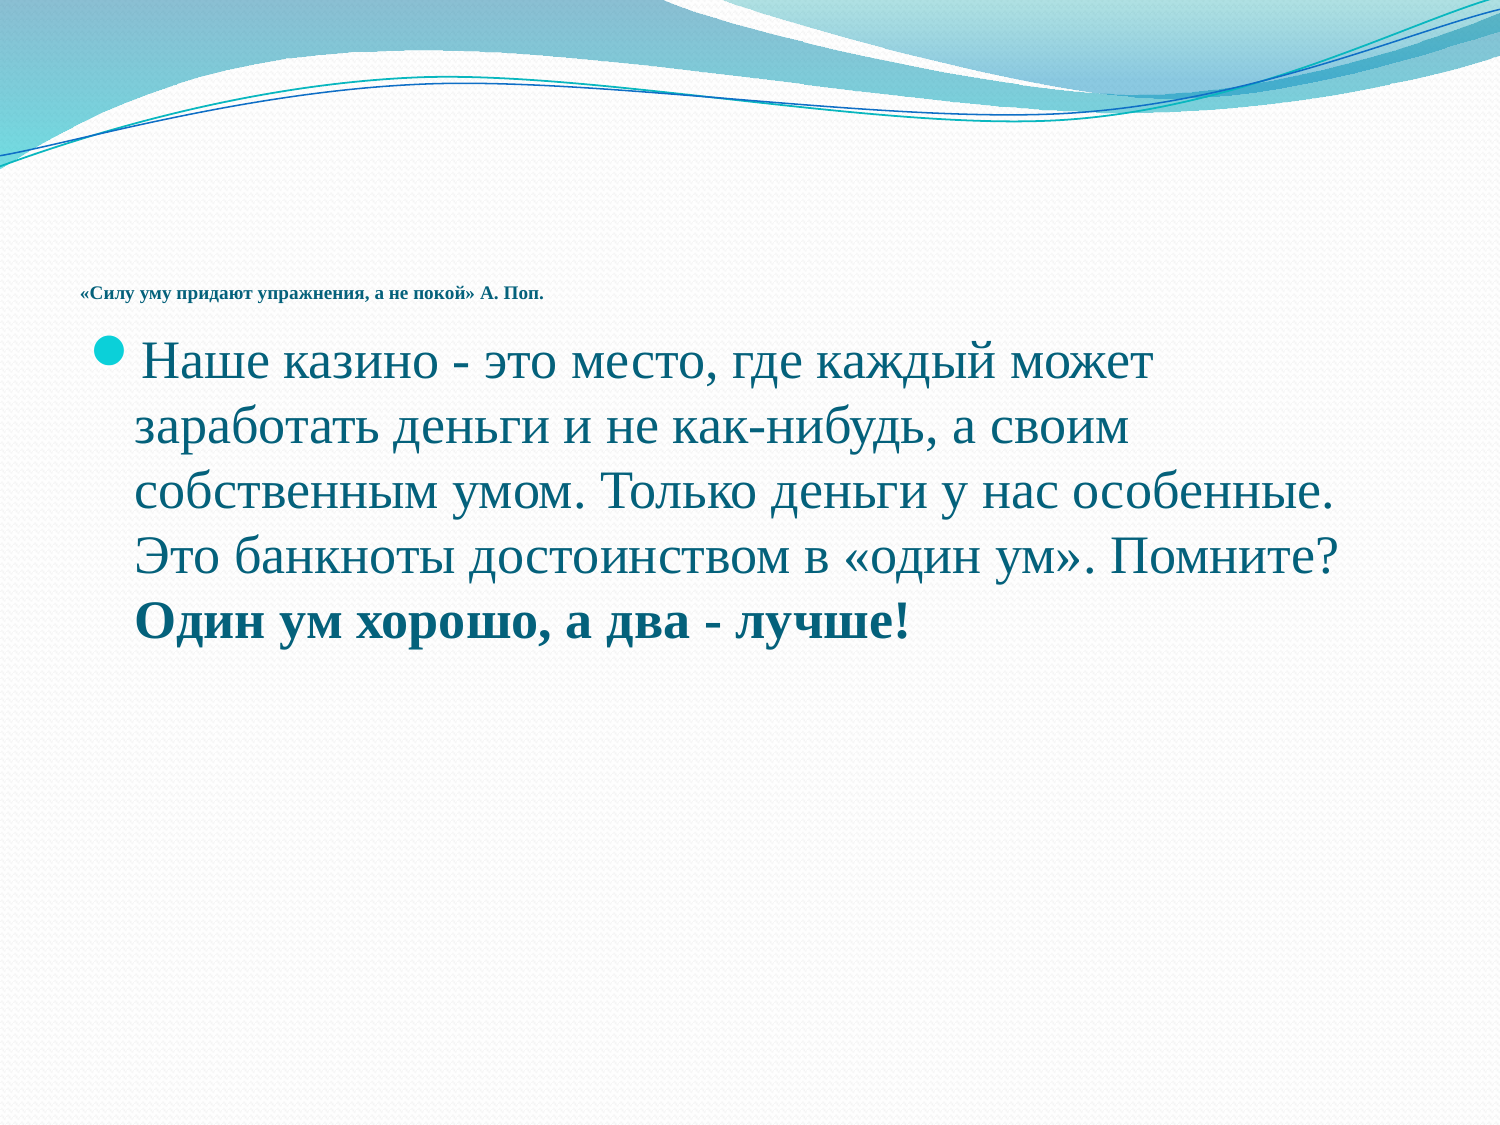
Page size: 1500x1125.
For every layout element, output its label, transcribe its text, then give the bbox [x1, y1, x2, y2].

title «Силу уму придают упражнения, а не покой» А. Поп. [75, 172, 1425, 303]
list Наше казино - это место, где каждый может заработать деньги и не как-нибудь, а своим собственным умом. Только деньги у нас особенные. Это банкноты достоинством в «один ум». Помните? Один ум хорошо, а два - лучше! [75, 317, 1425, 1038]
